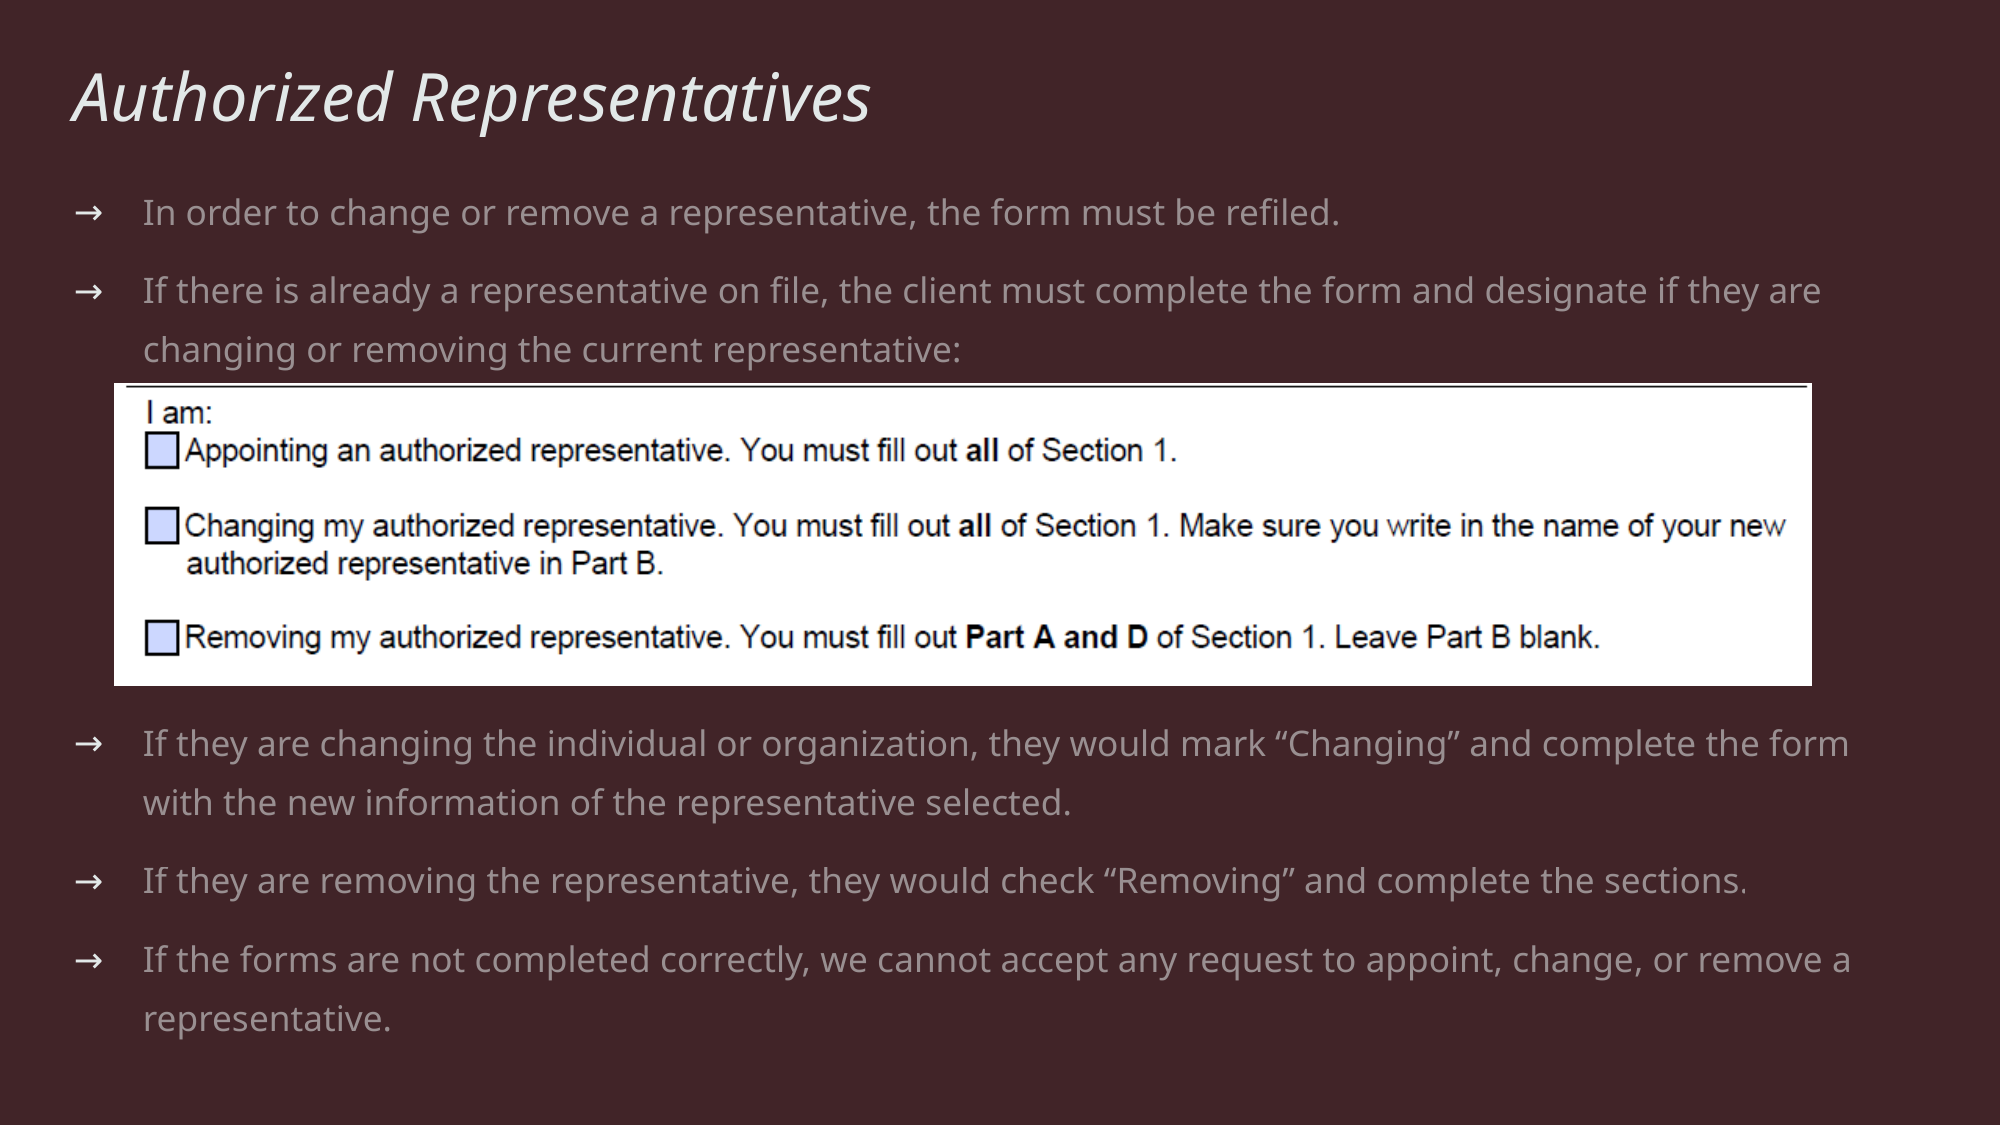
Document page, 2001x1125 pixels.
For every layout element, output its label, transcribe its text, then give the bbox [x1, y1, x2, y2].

title Authorized Representatives [73, 63, 1928, 251]
list In order to change or remove a representative, the form must be refiled. If there is already a representative on file, the client must complete the form and designate if they are changing or removing the current representative: If they are changing the individual or organization, they would mark “Changing” and complete the form with the new information of the representative selected. If they are removing the representative, they would check “Removing” and complete the sections. If the forms are not completed correctly, we cannot accept any request to appoint, change, or remove a representative. [73, 173, 1927, 1045]
picture [114, 383, 1812, 686]
